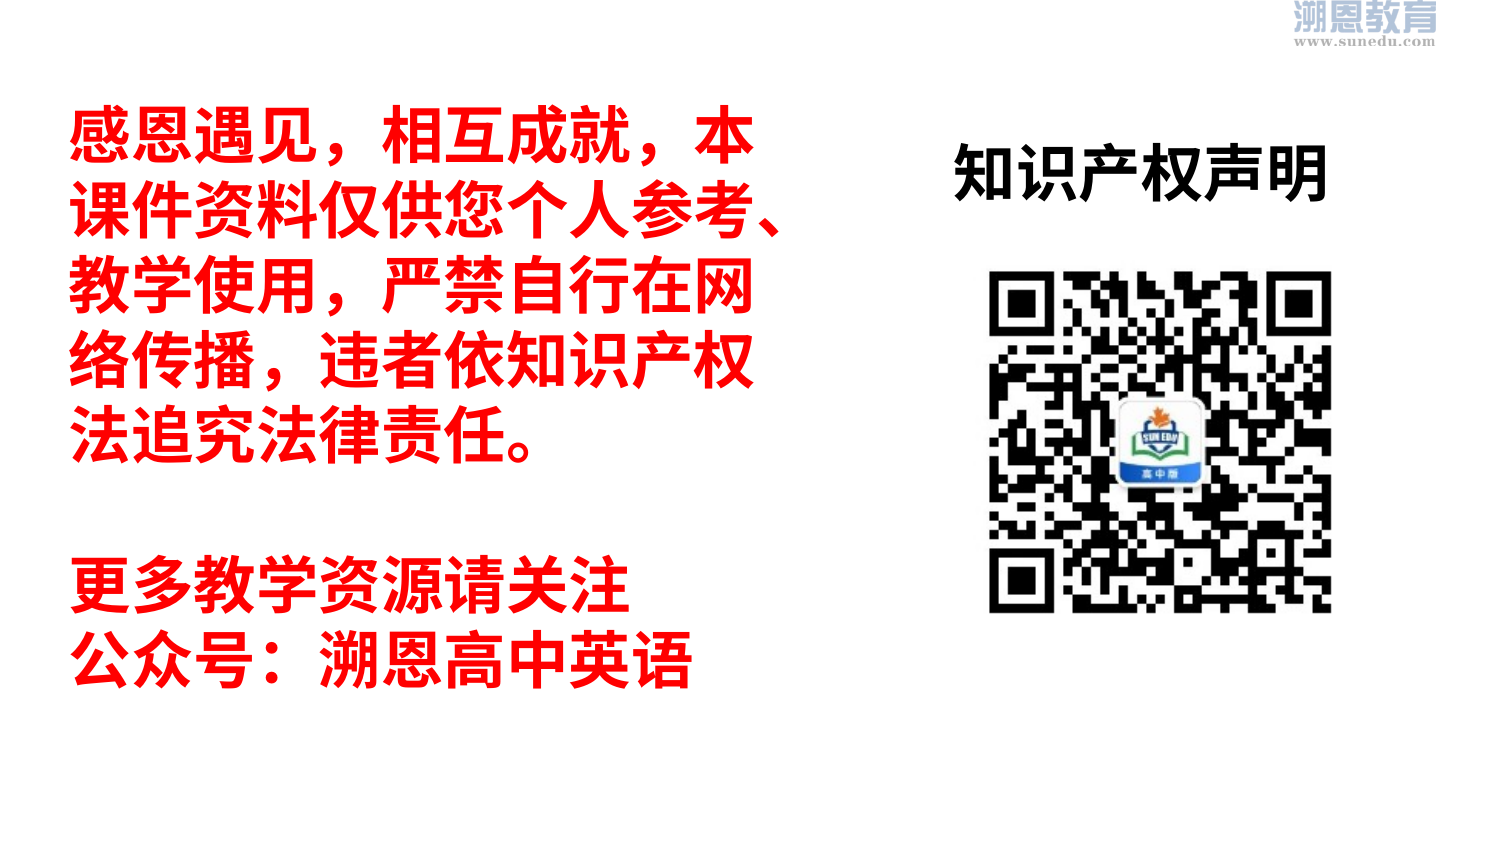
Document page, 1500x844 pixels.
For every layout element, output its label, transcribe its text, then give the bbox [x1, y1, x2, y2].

text_box 知识产权声明 [938, 126, 1500, 217]
picture [962, 244, 1359, 641]
text_box 感恩遇见，相互成就，本课件资料仅供您个人参考、教学使用，严禁自行在网络传播，违者依知识产权法追究法律责任。 更多教学资源请关注 公众号：溯恩高中英语 [54, 88, 801, 703]
picture [1293, 0, 1436, 46]
